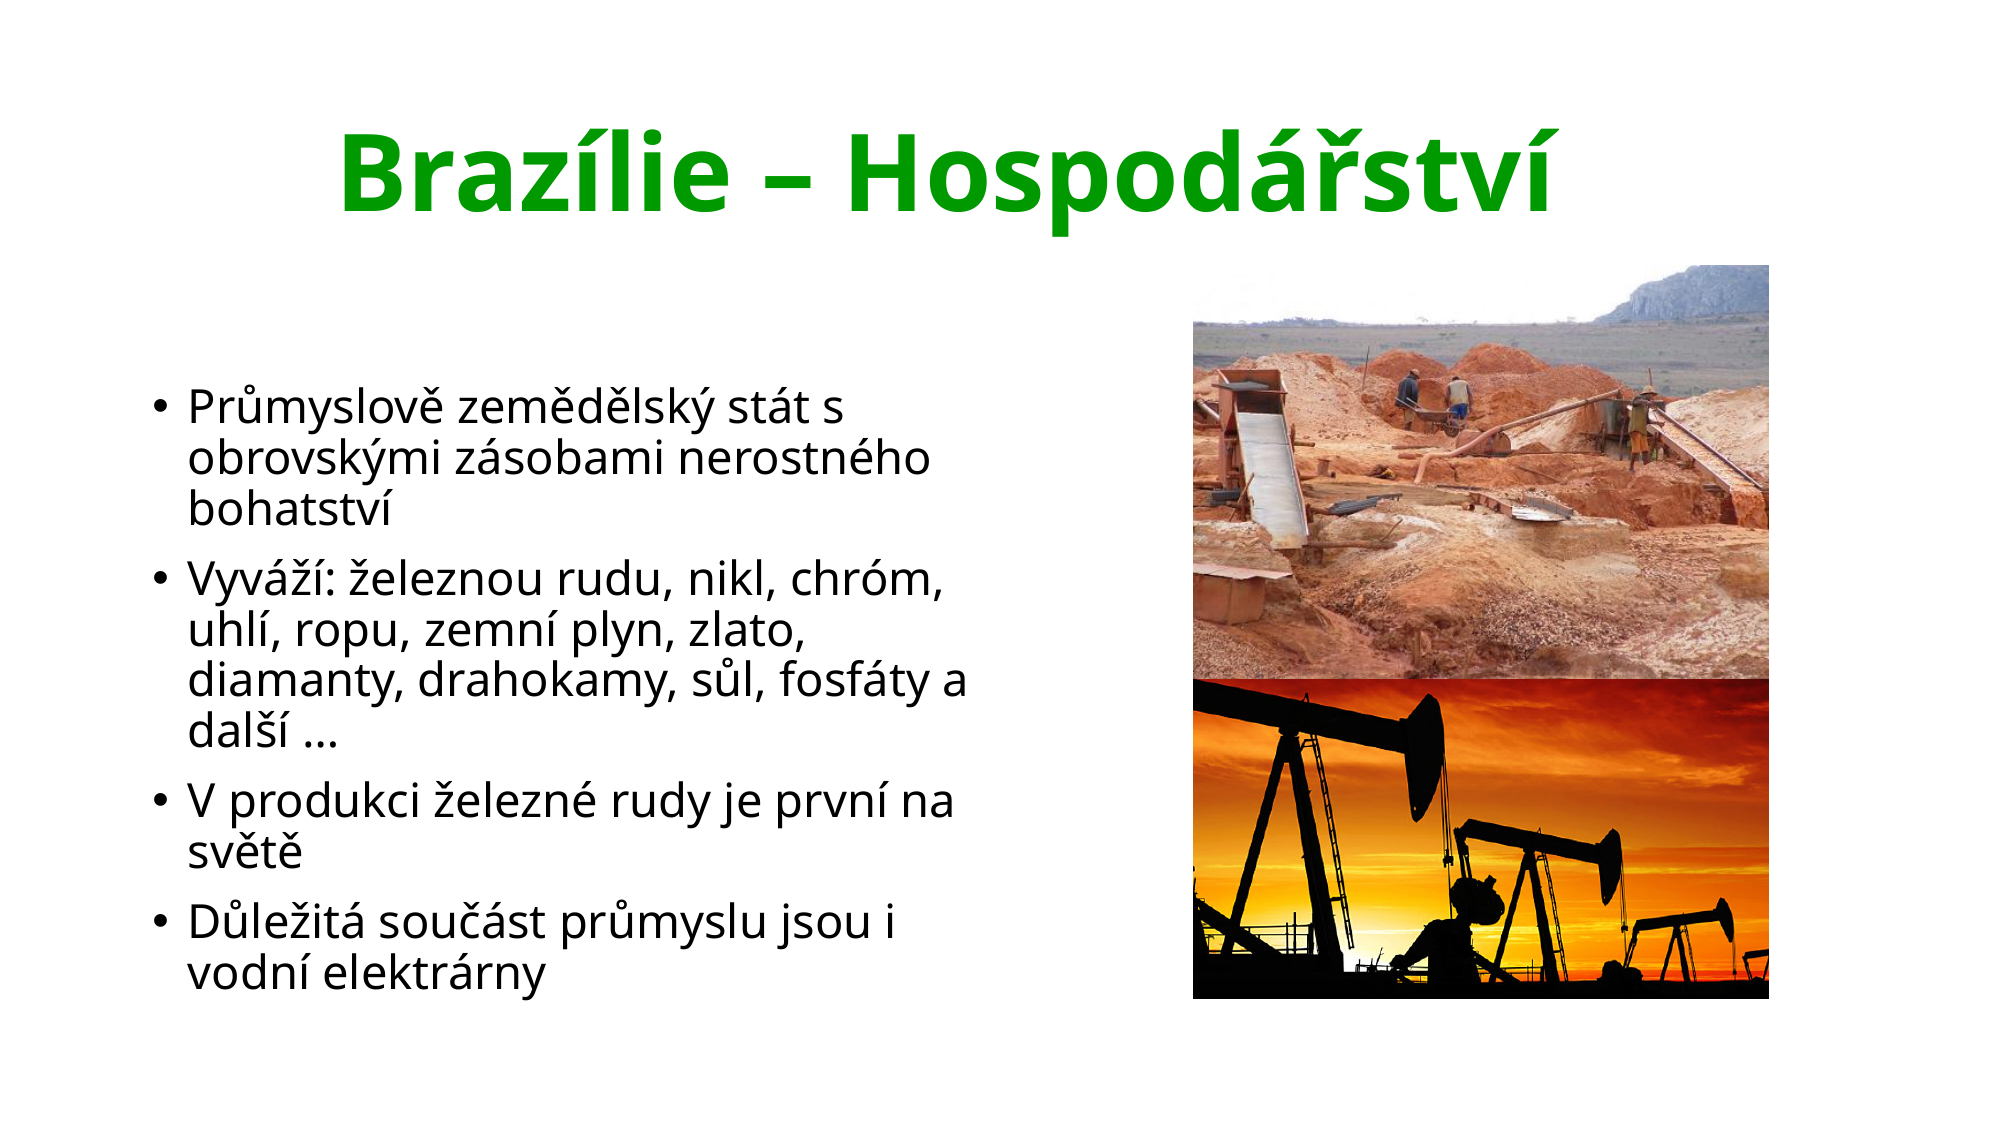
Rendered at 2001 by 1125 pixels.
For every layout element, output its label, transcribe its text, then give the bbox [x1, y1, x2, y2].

list Průmyslově zemědělský stát s obrovskými zásobami nerostného bohatství Vyváží: železnou rudu, nikl, chróm, uhlí, ropu, zemní plyn, zlato, diamanty, drahokamy, sůl, fosfáty a další … V produkci železné rudy je první na světě Důležitá součást průmyslu jsou i vodní elektrárny [137, 299, 988, 1014]
title Brazílie – Hospodářství [320, 68, 1680, 286]
picture [1193, 265, 1769, 999]
